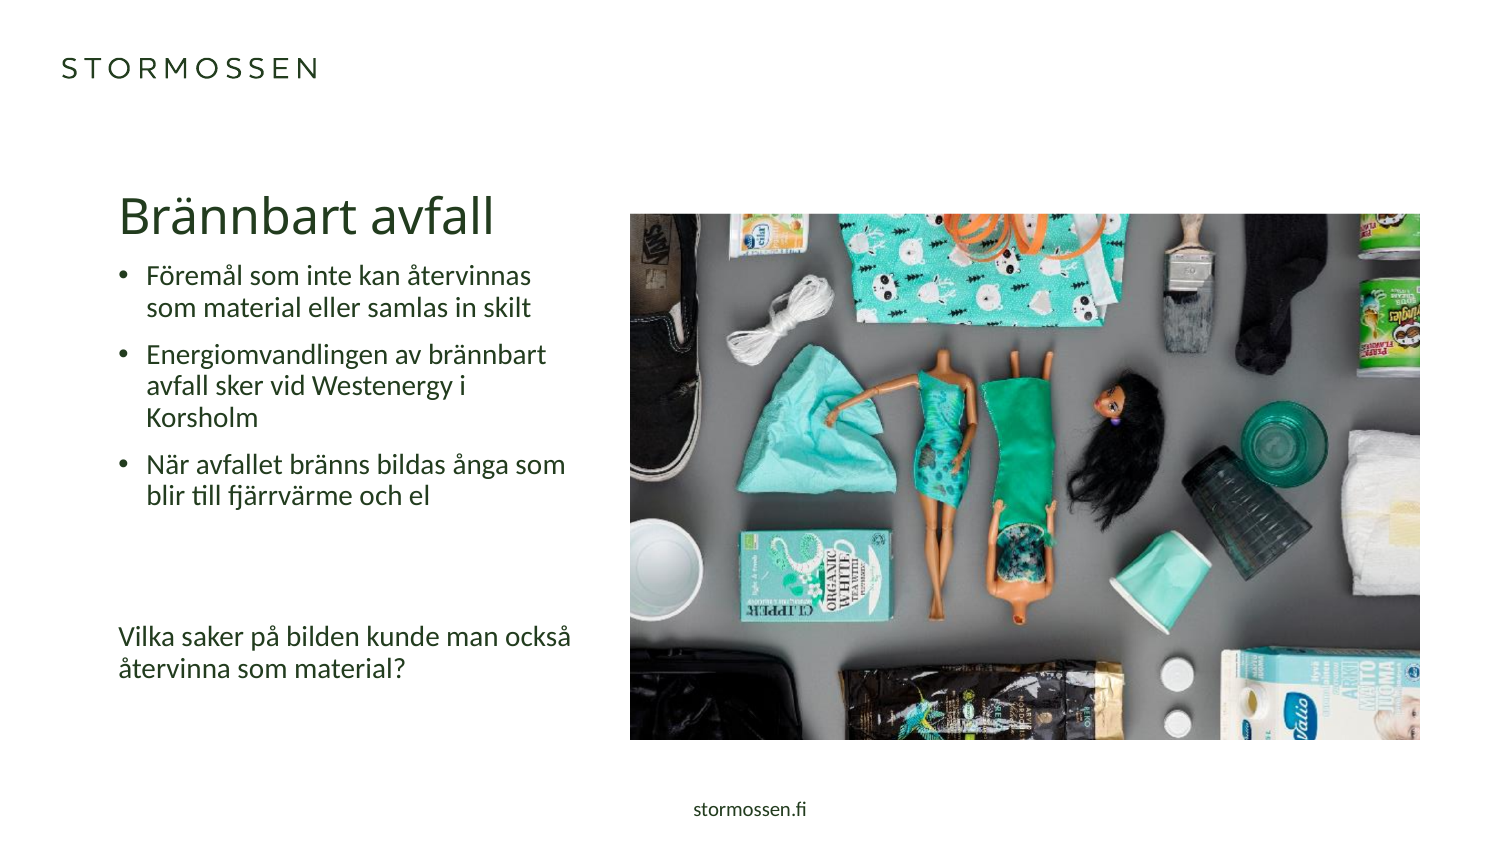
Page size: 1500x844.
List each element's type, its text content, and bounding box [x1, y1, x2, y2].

picture [1288, 214, 1419, 740]
title Brännbart avfall [103, 121, 588, 253]
list Föremål som inte kan återvinnas som material eller samlas in skilt Energiomvandlingen av brännbart avfall sker vid Westenergy i Korsholm När avfallet bränns bildas ånga som blir till fjärrvärme och el Vilka saker på bilden kunde man också återvinna som material? [103, 253, 588, 723]
footer stormossen.fi [496, 788, 761, 834]
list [761, 81, 1288, 844]
picture [630, 214, 761, 740]
